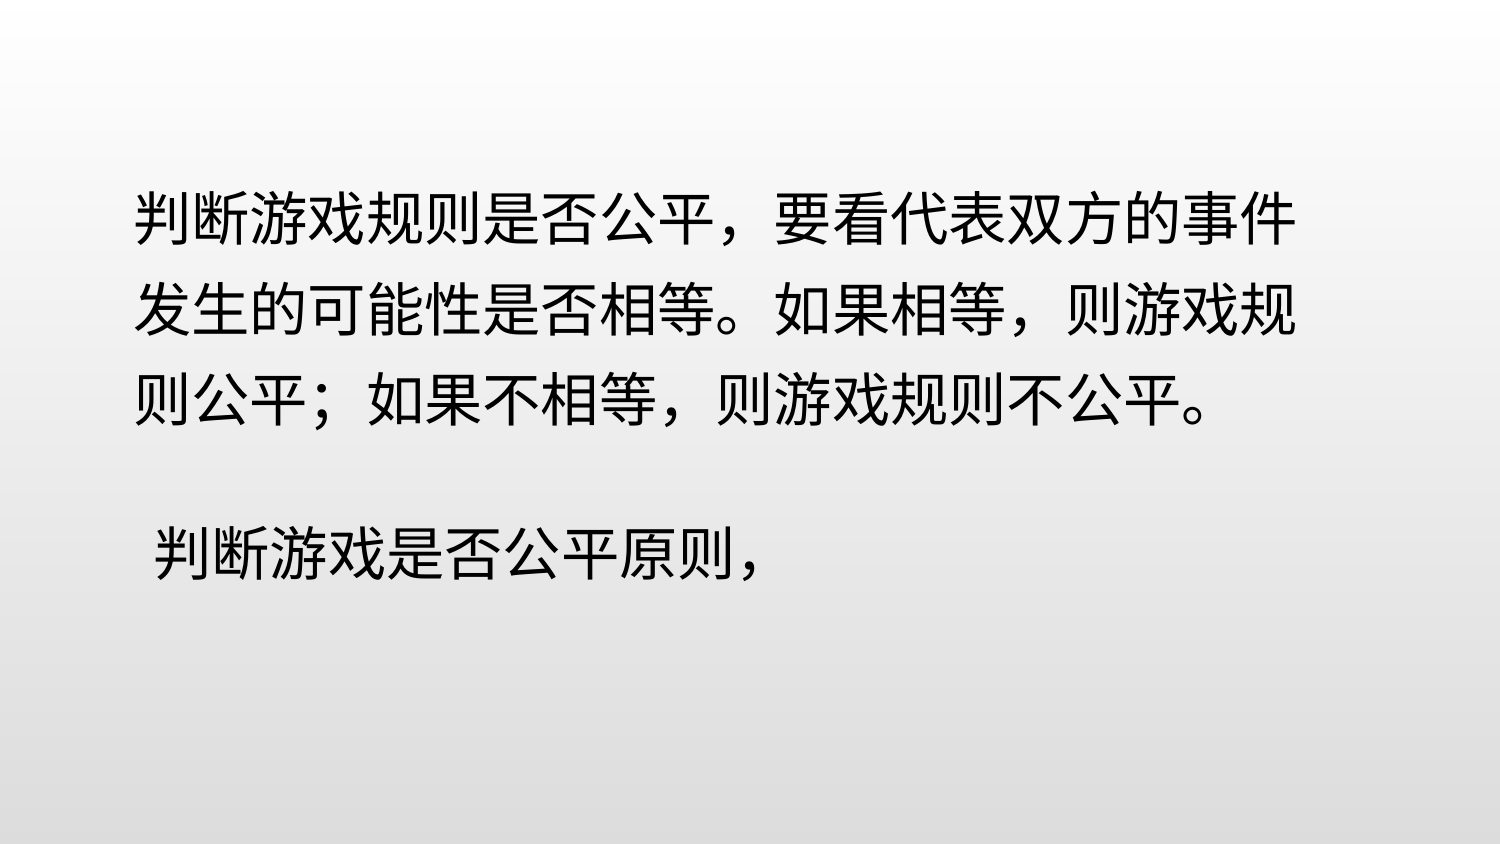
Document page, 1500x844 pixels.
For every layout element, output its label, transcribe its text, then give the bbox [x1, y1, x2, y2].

text_box 判断游戏是否公平原则， [138, 489, 1167, 595]
text_box 判断游戏规则是否公平，要看代表双方的事件发生的可能性是否相等。如果相等，则游戏规则公平；如果不相等，则游戏规则不公平。 [118, 153, 1332, 441]
